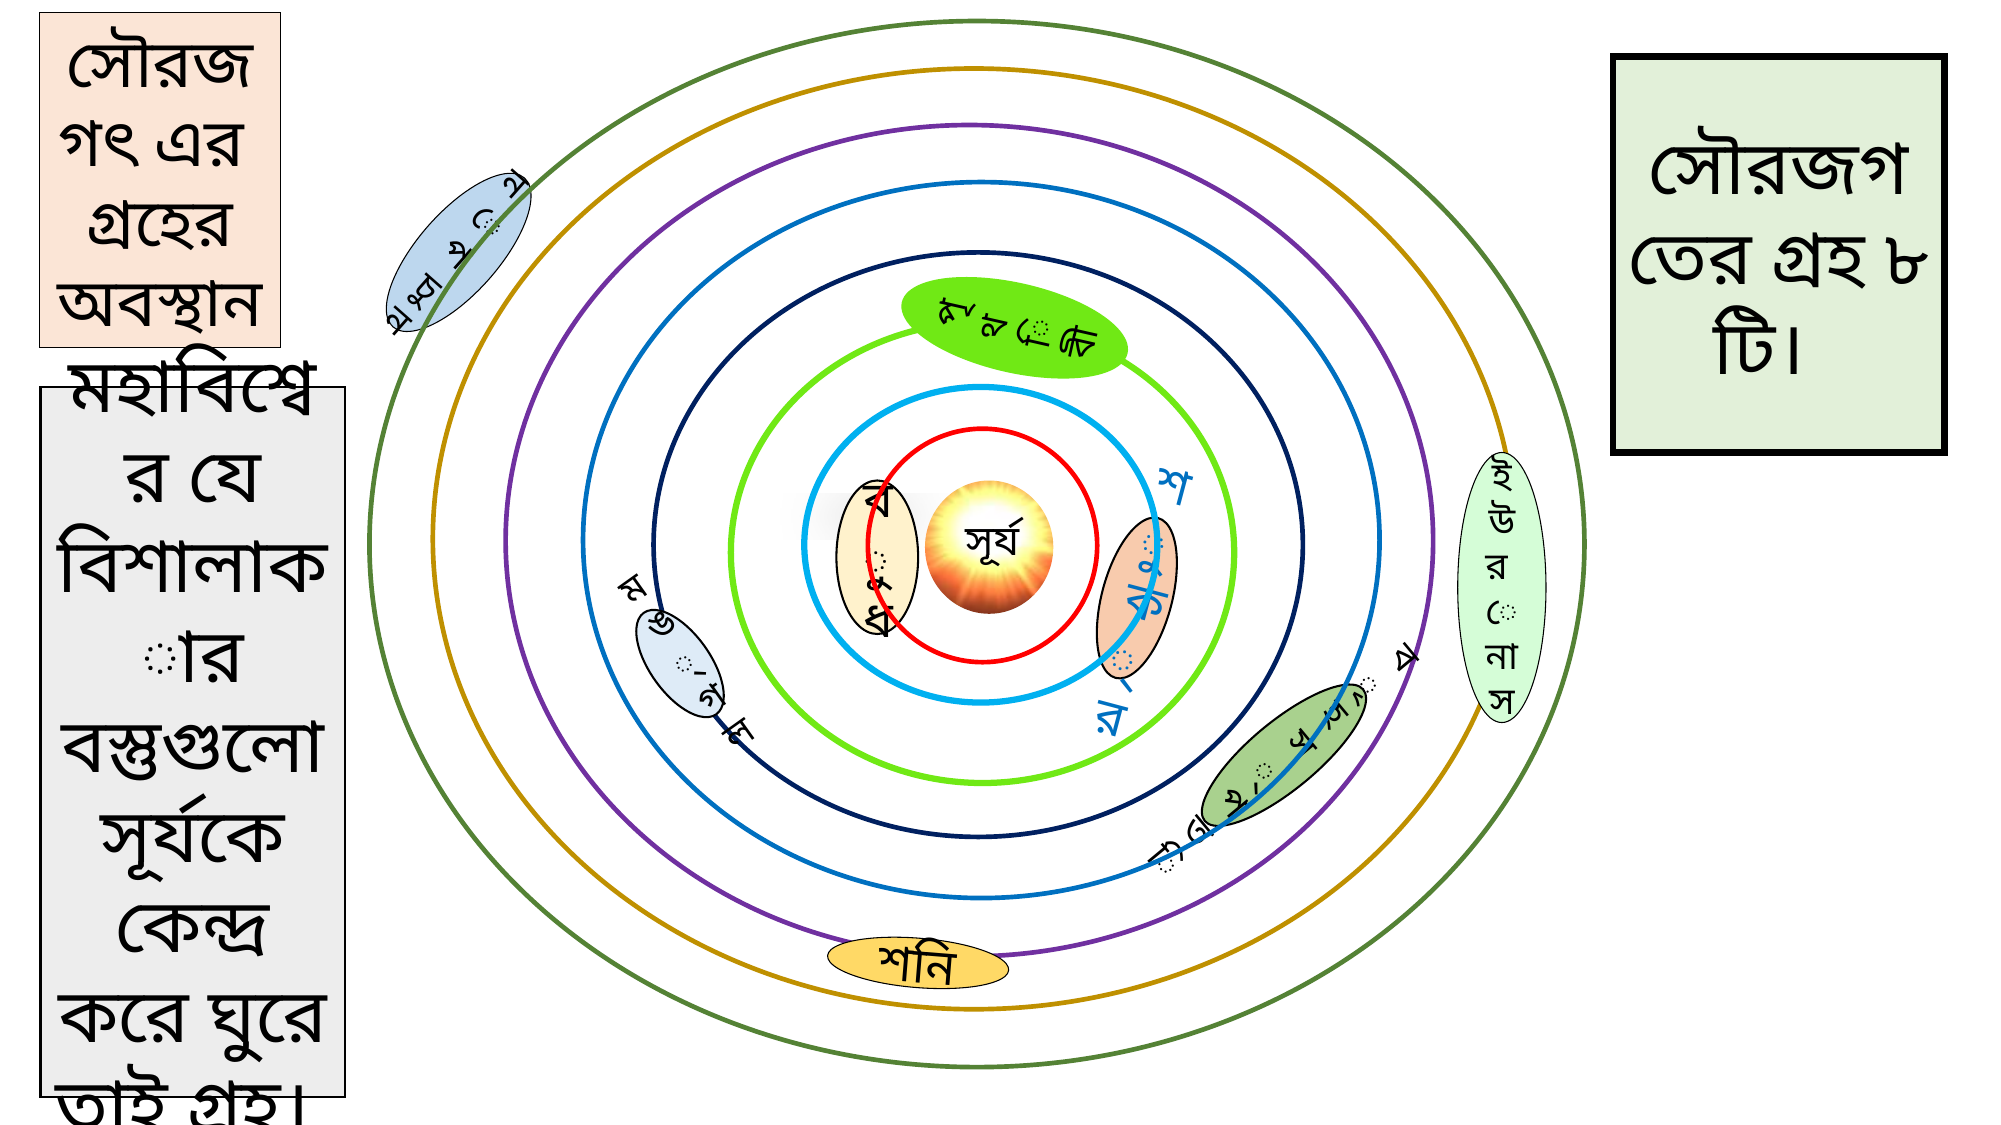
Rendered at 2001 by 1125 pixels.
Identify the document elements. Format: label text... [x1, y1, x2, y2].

text_box সৌরজগতের গ্রহ ৮ টি। [1612, 55, 1946, 453]
text_box [866, 427, 1099, 664]
text_box বুধ [835, 479, 897, 636]
picture [924, 480, 1054, 614]
text_box মহাবিশ্বের যে বিশালাকার বস্তুগুলো সূর্যকে কেন্দ্র করে ঘুরে তাই গ্রহ। [39, 386, 346, 1098]
text_box নেপচুন [385, 172, 531, 333]
text_box সৌরজগৎ এর গ্রহের অবস্থান [39, 12, 281, 348]
text_box [803, 385, 1159, 704]
text_box [368, 19, 1586, 1069]
